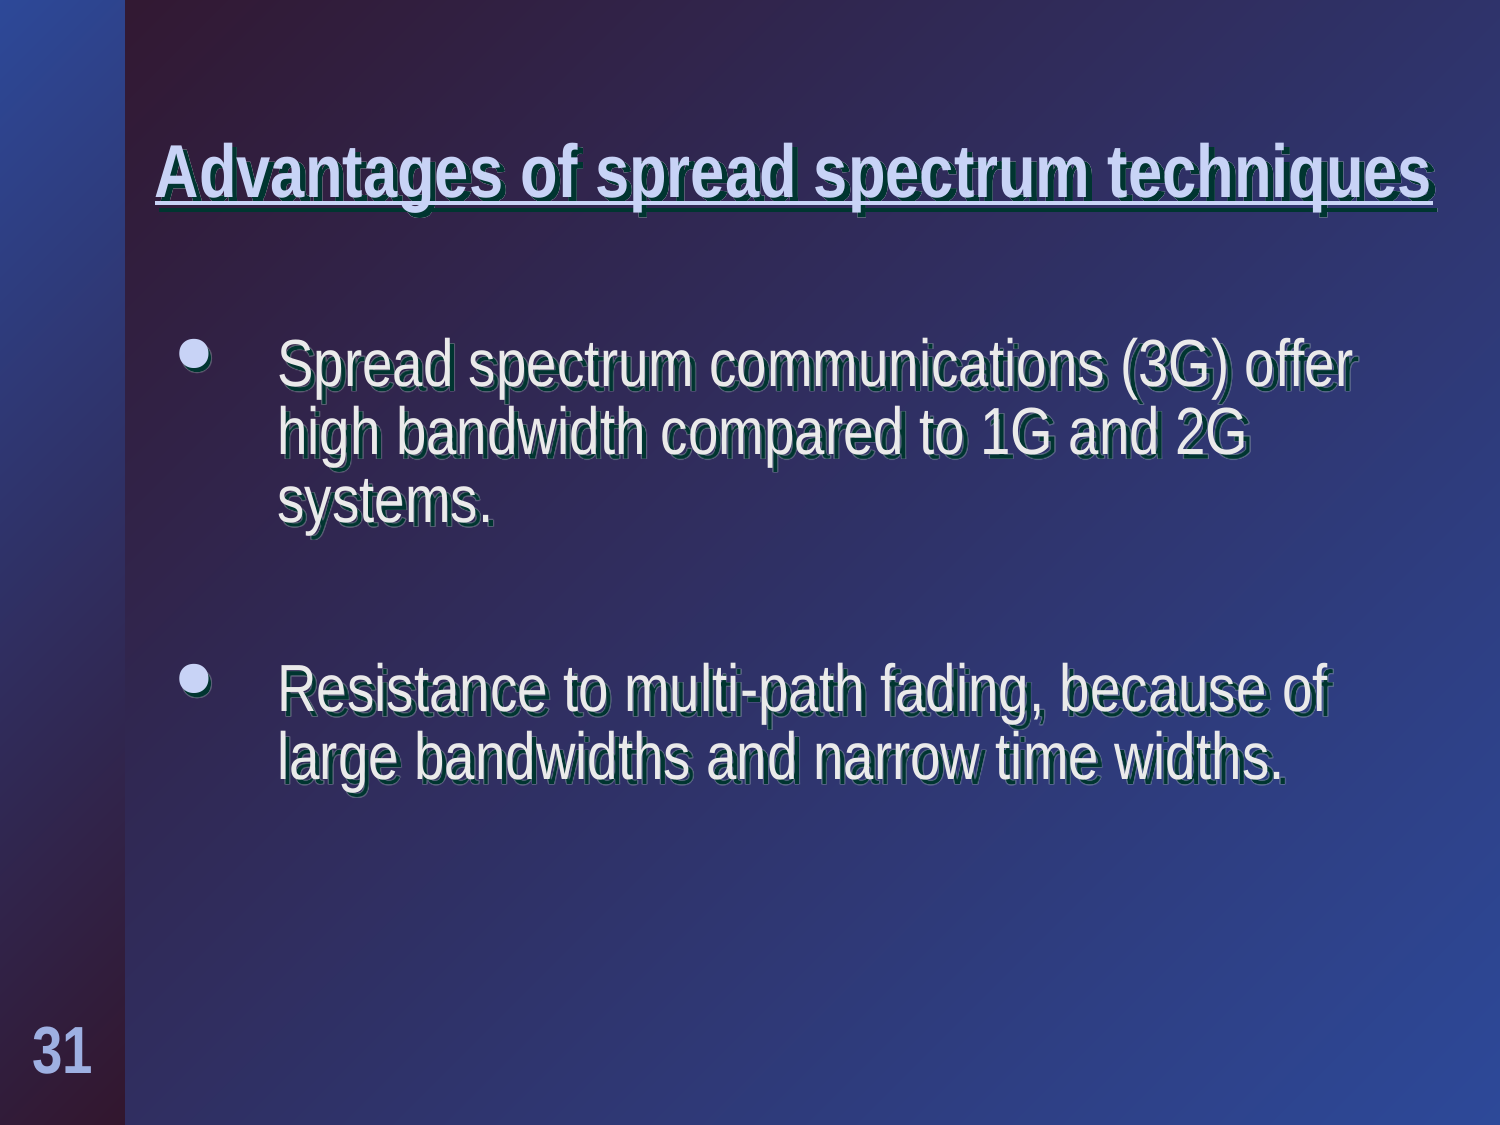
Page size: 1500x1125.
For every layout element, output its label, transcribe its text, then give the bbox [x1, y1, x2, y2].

title Advantages of spread spectrum techniques [124, 124, 1463, 225]
list Spread spectrum communications (3G) offer high bandwidth compared to 1G and 2G systems. Resistance to multi-path fading, because of large bandwidths and narrow time widths. [161, 324, 1414, 817]
